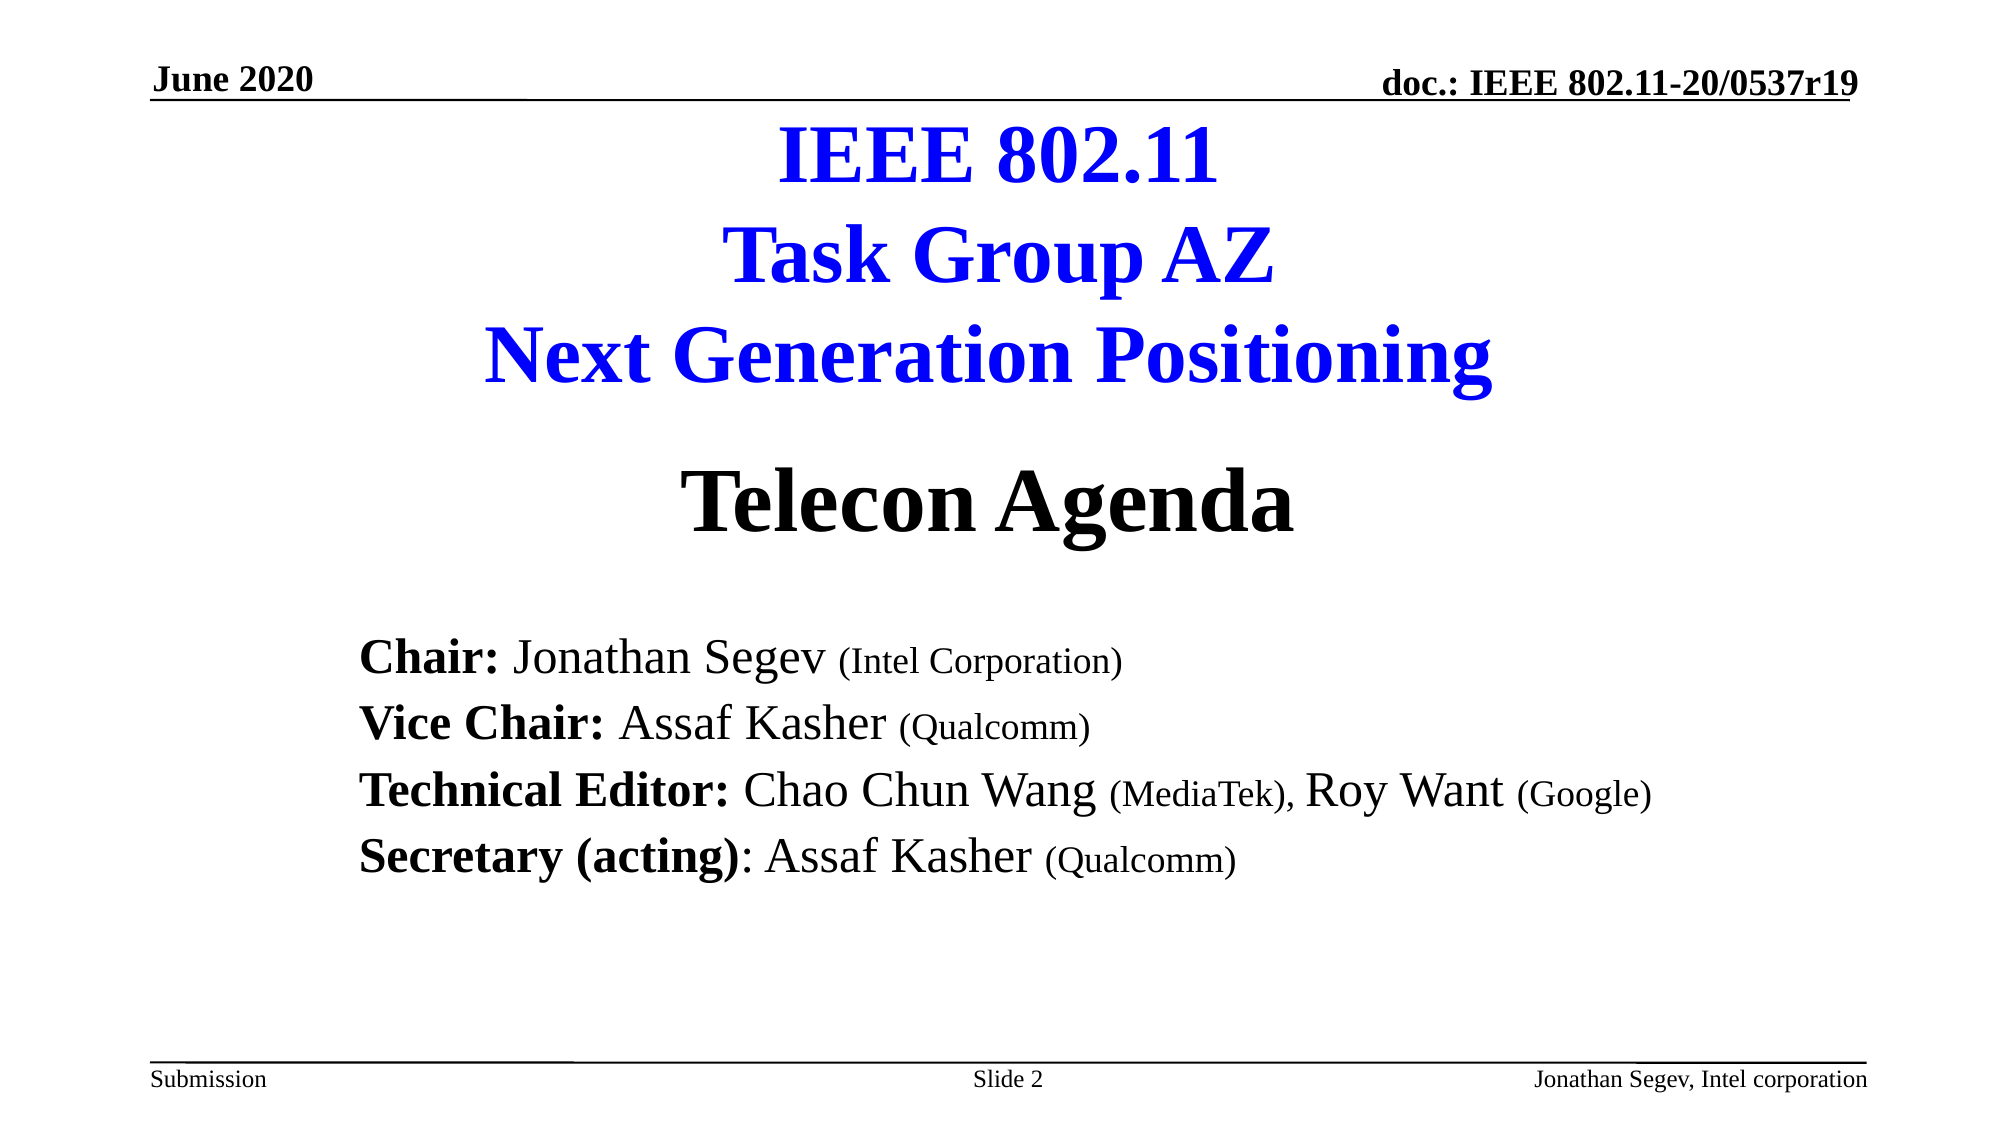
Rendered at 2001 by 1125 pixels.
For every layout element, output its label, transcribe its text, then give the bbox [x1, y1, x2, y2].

slide_number Slide 2 [950, 1061, 1067, 1123]
title IEEE 802.11 Task Group AZ Next Generation Positioning [149, 112, 1850, 386]
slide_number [152, 54, 563, 100]
footer Jonathan Segev, Intel corporation [1171, 1061, 1869, 1093]
list Telecon Agenda Chair: Jonathan Segev (Intel Corporation) Vice Chair: Assaf Kasher (Qualcomm) Technical Editor: Chao Chun Wang (MediaTek), Roy Want (Google) Secretary (acting): Assaf Kasher (Qualcomm) [149, 444, 1850, 1000]
